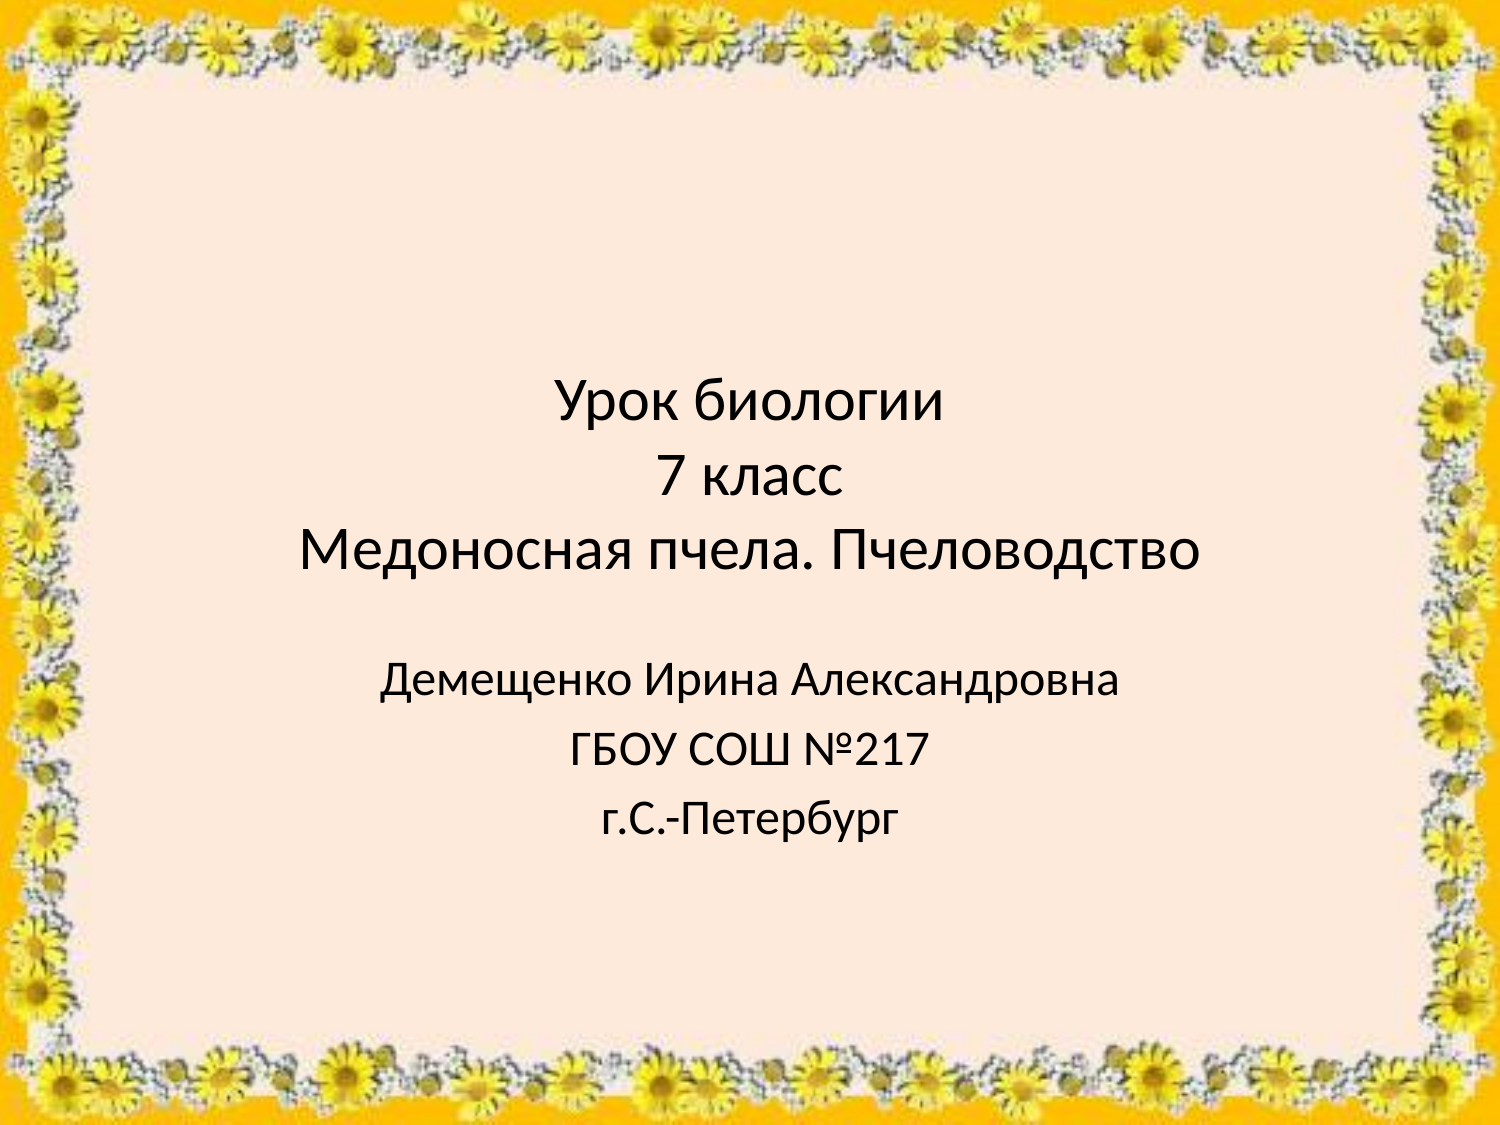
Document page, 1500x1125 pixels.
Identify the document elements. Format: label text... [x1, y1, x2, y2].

subtitle Демещенко Ирина Александровна ГБОУ СОШ №217 г.С.-Петербург [225, 637, 1275, 925]
title Урок биологии 7 класс Медоносная пчела. Пчеловодство [112, 349, 1388, 591]
picture [0, 0, 1500, 1125]
